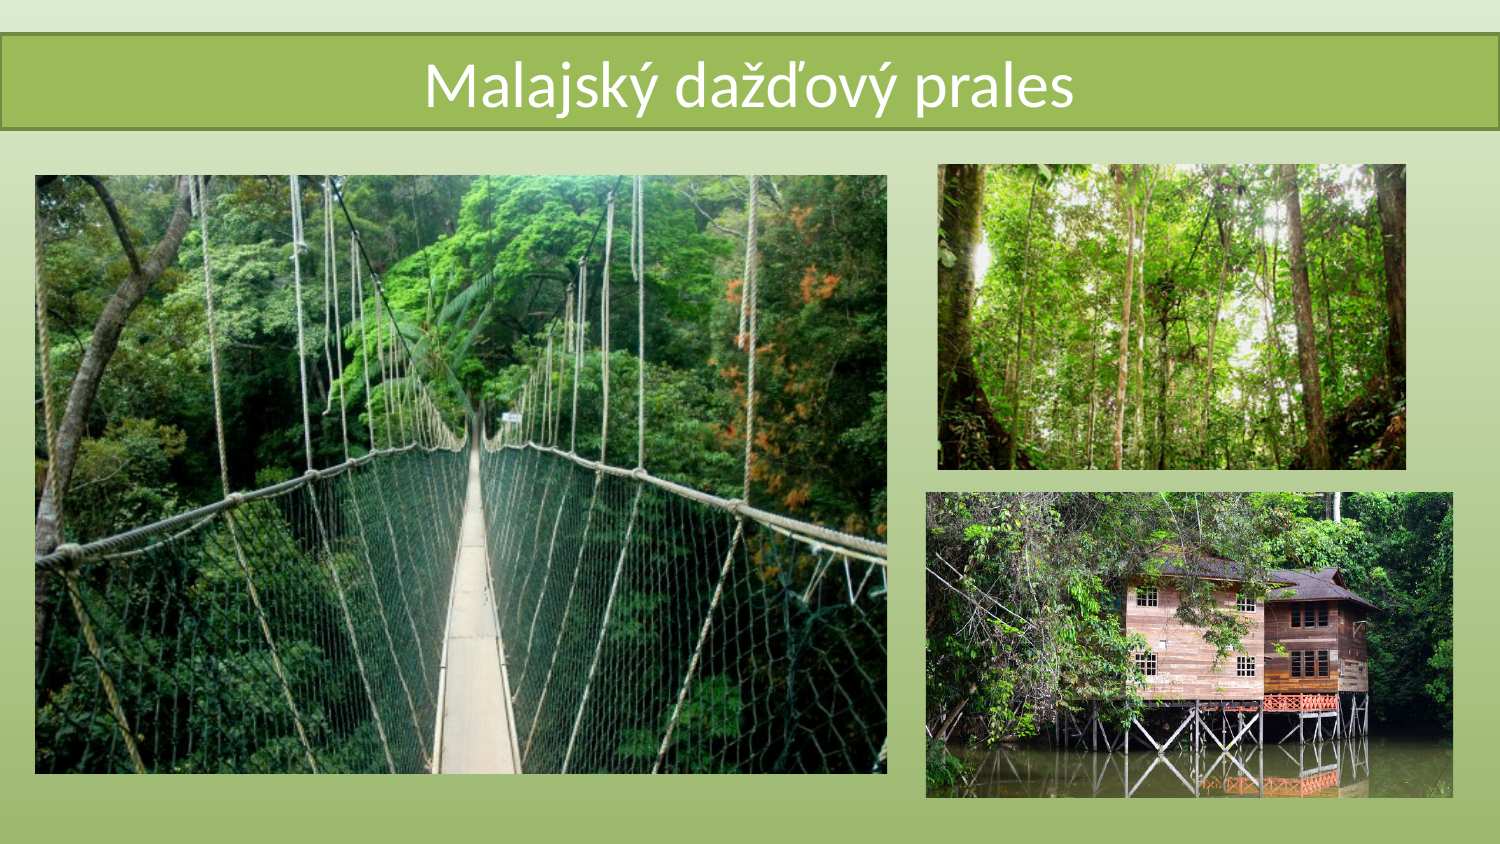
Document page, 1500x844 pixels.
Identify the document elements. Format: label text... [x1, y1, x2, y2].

picture [34, 175, 888, 774]
picture [937, 163, 1407, 470]
title Malajský dažďový prales [0, 32, 1500, 131]
picture [925, 491, 1454, 798]
